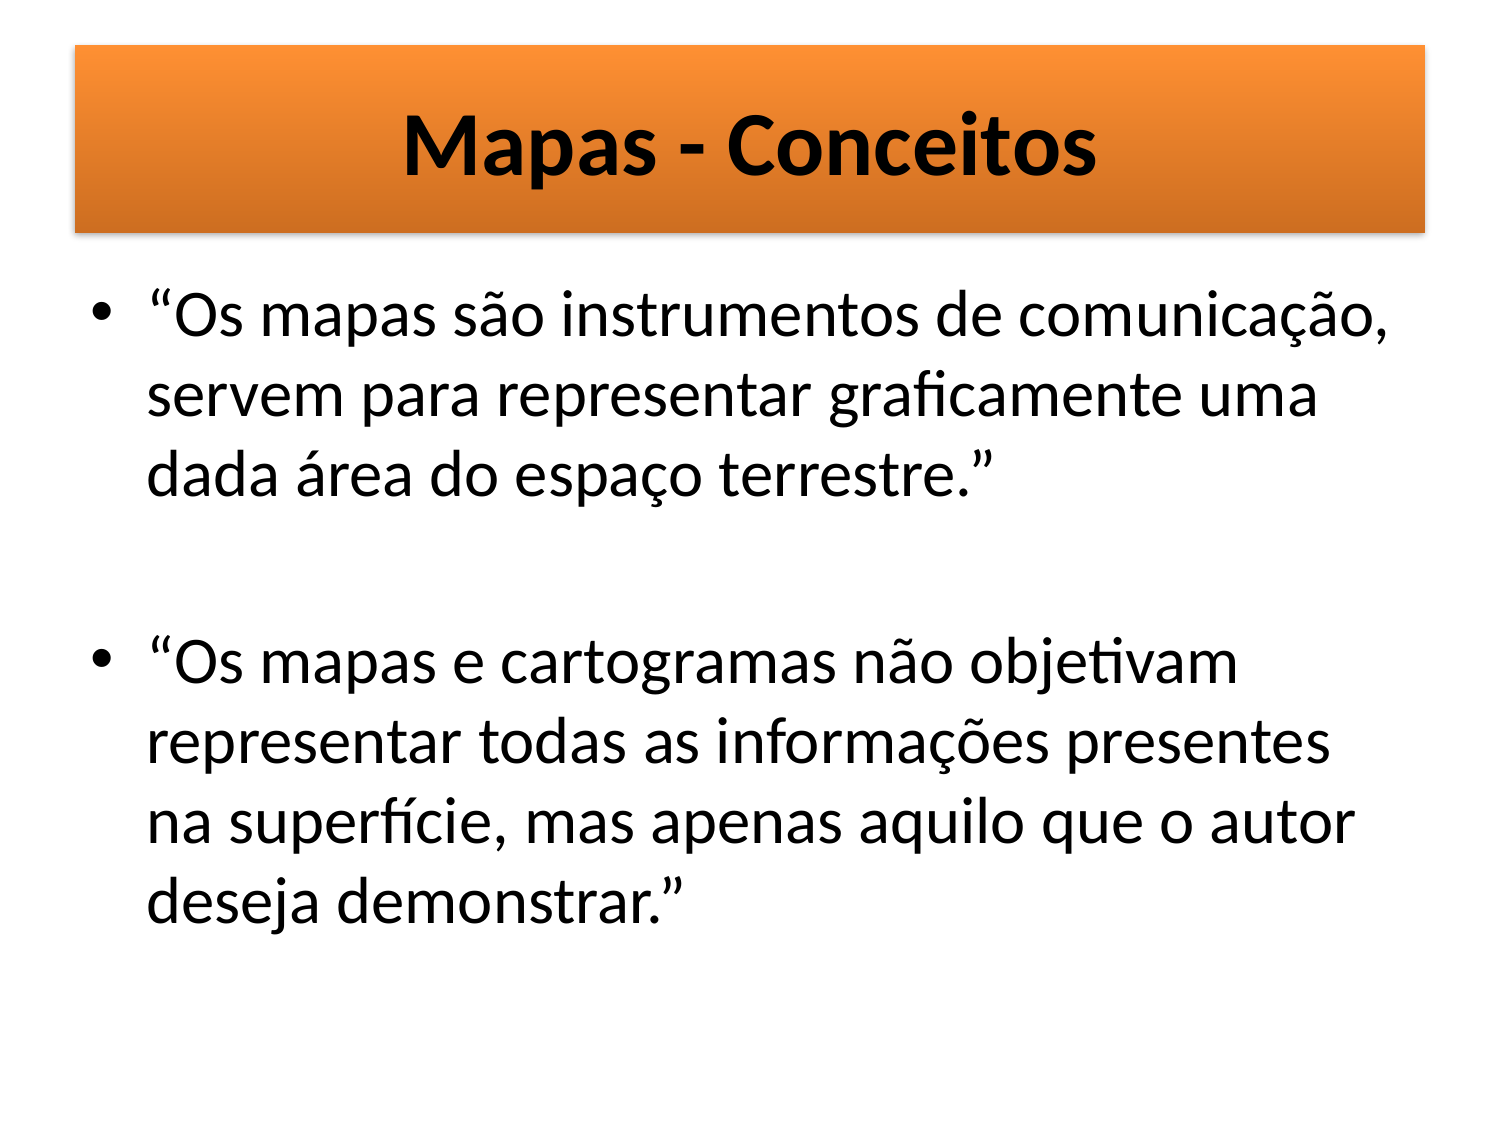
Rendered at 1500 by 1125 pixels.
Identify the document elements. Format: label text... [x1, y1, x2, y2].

list “Os mapas são instrumentos de comunicação, servem para representar graficamente uma dada área do espaço terrestre.” “Os mapas e cartogramas não objetivam representar todas as informações presentes na superfície, mas apenas aquilo que o autor deseja demonstrar.” [75, 262, 1425, 1005]
title Mapas - Conceitos [75, 45, 1425, 233]
